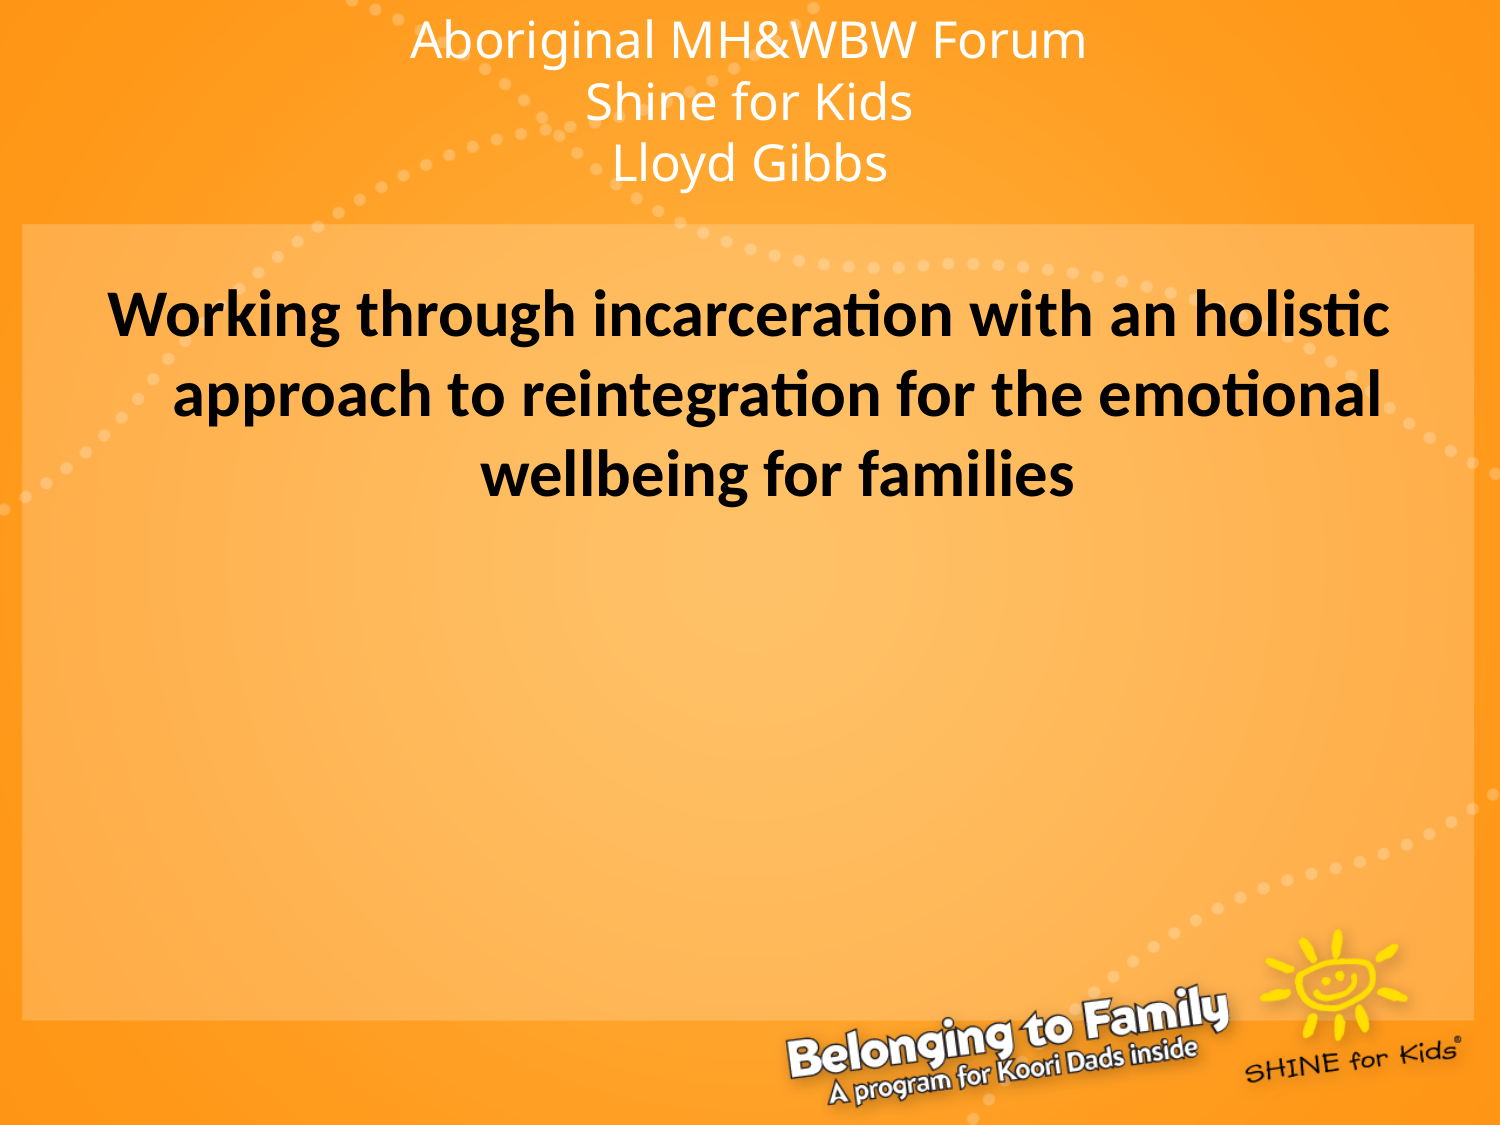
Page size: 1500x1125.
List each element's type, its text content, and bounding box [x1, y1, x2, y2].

picture [0, 0, 1500, 1125]
list Working through incarceration with an holistic approach to reintegration for the emotional wellbeing for families [75, 262, 1425, 1005]
title Aboriginal MH&WBW Forum Shine for Kids Lloyd Gibbs [75, 0, 1425, 200]
